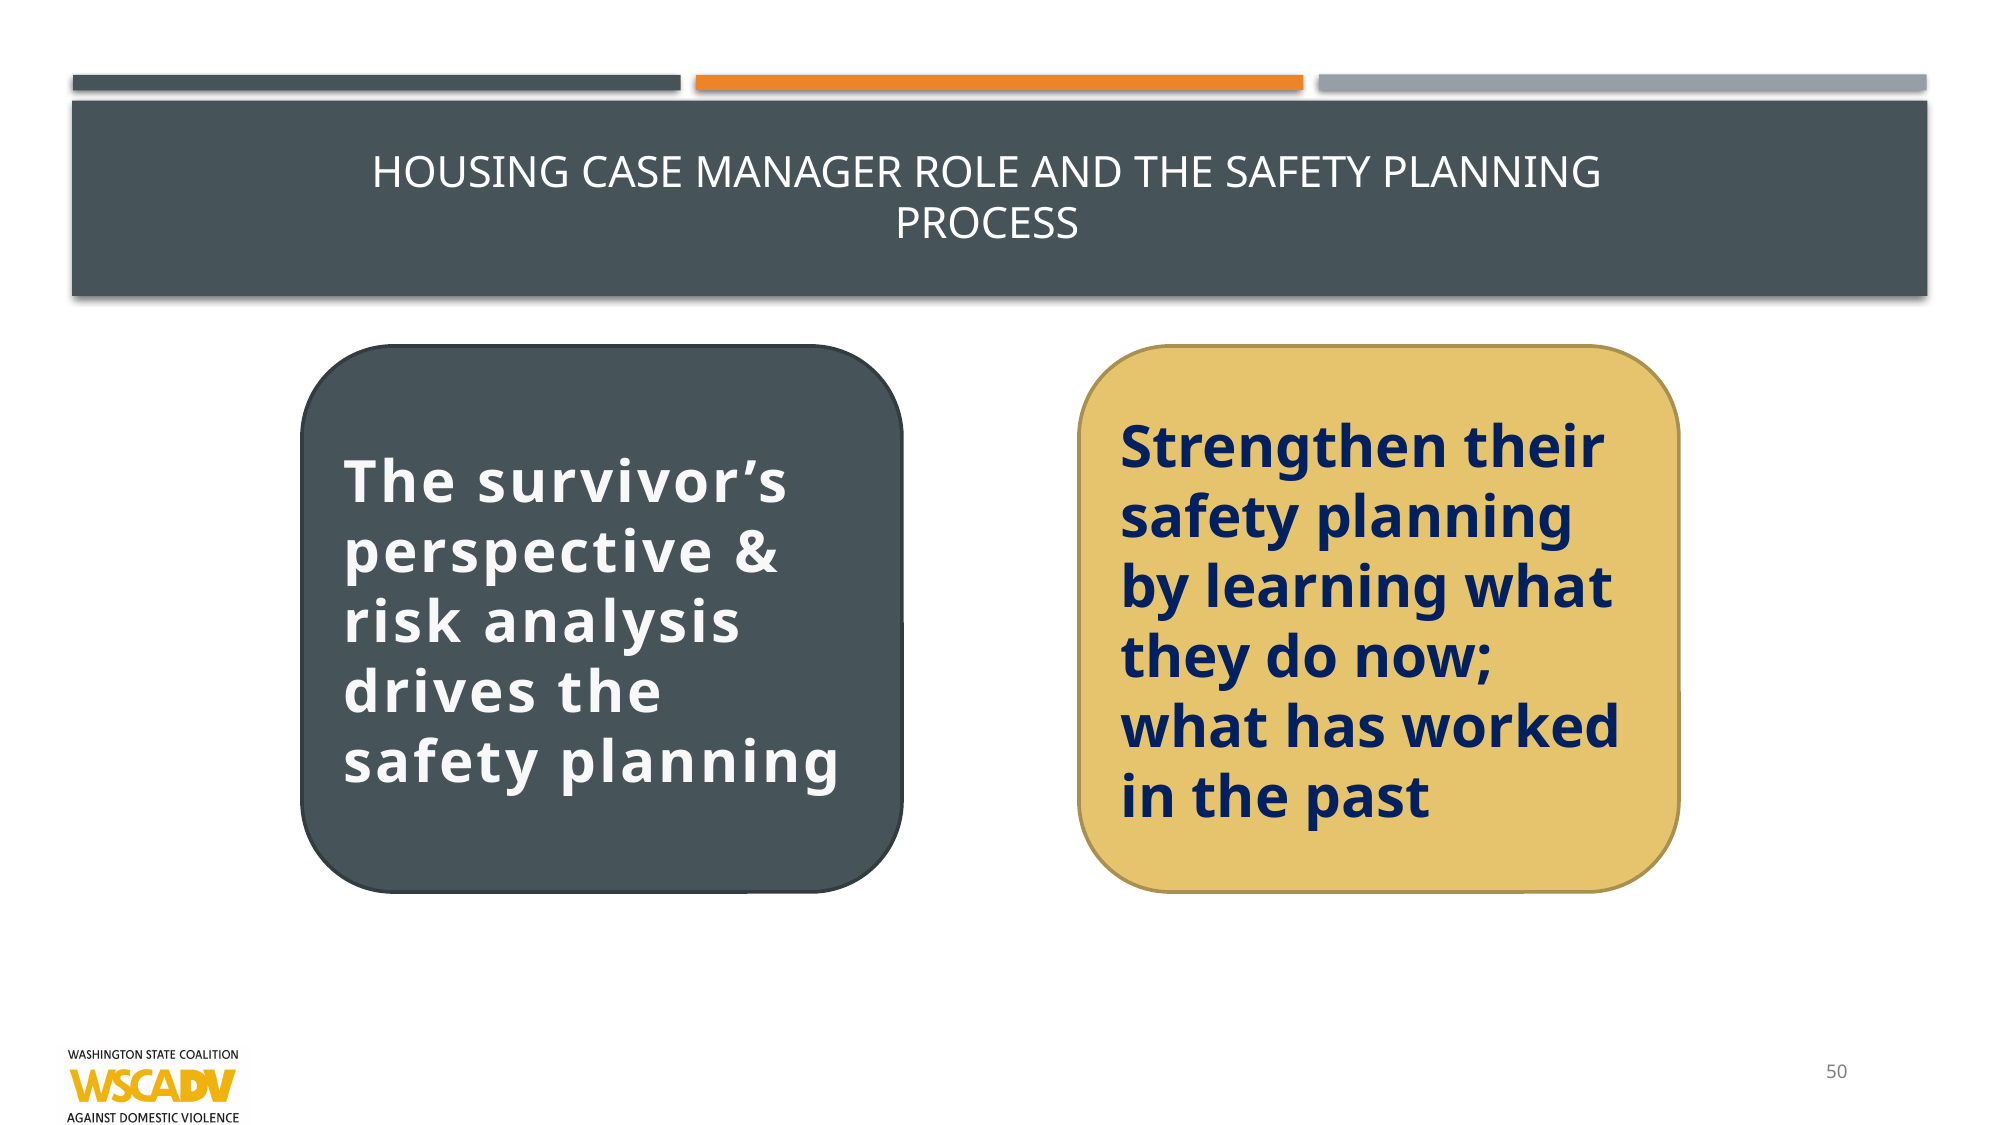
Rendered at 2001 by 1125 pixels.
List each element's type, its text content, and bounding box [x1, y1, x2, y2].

slide_number 50 [1412, 1042, 1863, 1103]
picture [56, 1043, 251, 1125]
text_box Strengthen their safety planning by learning what they do now; what has worked in the past [1077, 344, 1681, 894]
text_box The survivor’s perspective & risk analysis drives the safety planning [300, 344, 904, 894]
title Housing Case Manager role and the safety planning process [336, 135, 1638, 255]
